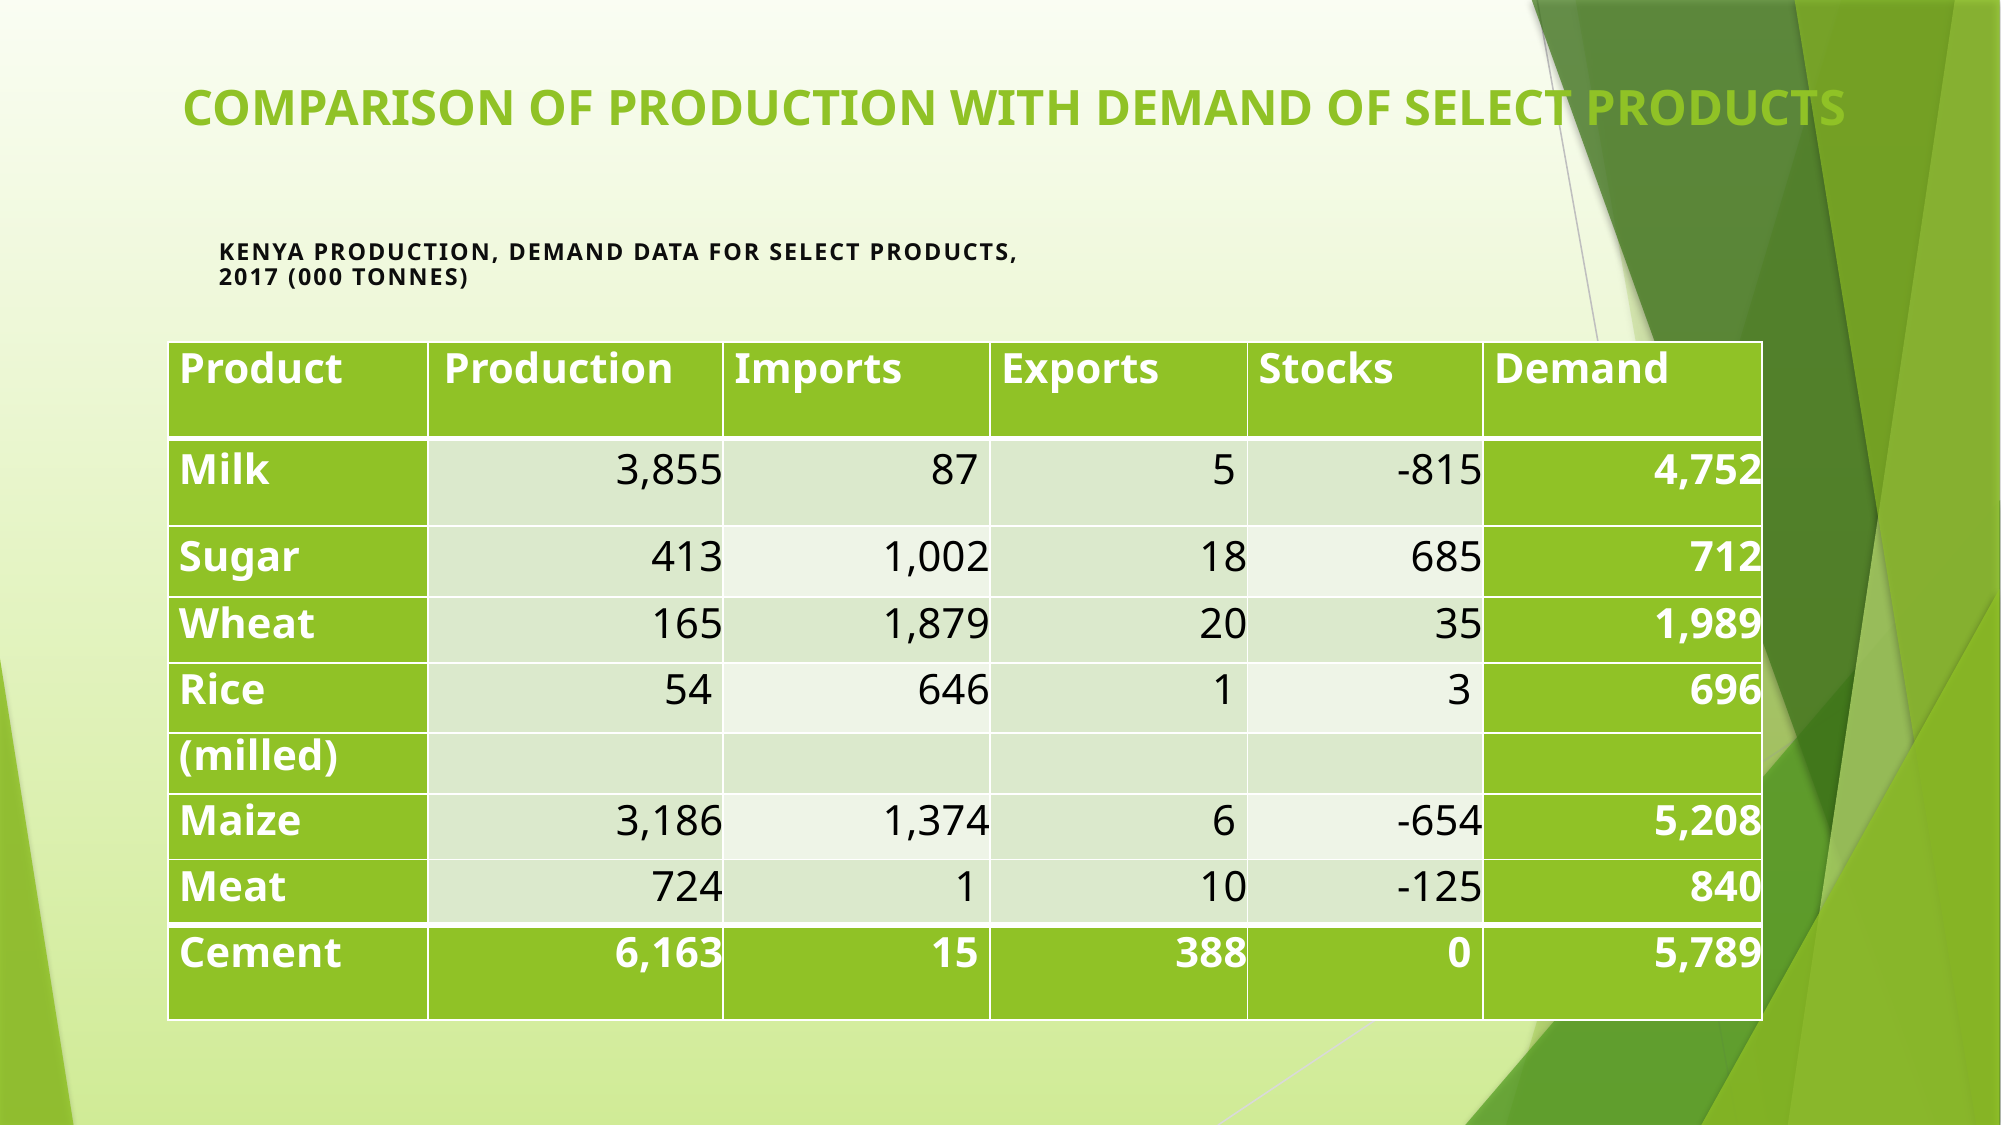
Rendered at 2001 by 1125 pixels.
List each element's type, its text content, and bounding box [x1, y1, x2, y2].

table_cell 5 [991, 441, 1247, 525]
table_header Stocks [1248, 343, 1482, 436]
table_cell 388 [991, 928, 1247, 1019]
table_cell 5,789 [1484, 928, 1761, 1019]
table_cell 18 [991, 527, 1247, 596]
table_cell 10 [991, 860, 1247, 922]
table_cell -125 [1248, 860, 1482, 922]
table_cell 3,186 [429, 795, 722, 859]
table_cell 840 [1484, 860, 1761, 922]
table_header Imports [724, 343, 989, 436]
table_cell Maize [169, 795, 427, 859]
table_cell Rice [169, 664, 427, 732]
table_cell 5,208 [1484, 795, 1761, 859]
table_cell 1,989 [1484, 598, 1761, 662]
table_cell 3,855 [429, 441, 722, 525]
table_cell [1484, 734, 1761, 793]
table_cell (milled) [169, 734, 427, 793]
table_cell 1,002 [724, 527, 989, 596]
table_cell 1 [991, 664, 1247, 732]
table_cell Meat [169, 860, 427, 922]
table_cell 724 [429, 860, 722, 922]
table_cell [724, 734, 989, 793]
table_cell Milk [169, 441, 427, 525]
table_cell Wheat [169, 598, 427, 662]
table_header Production [429, 343, 722, 436]
table_cell 696 [1484, 664, 1761, 732]
table_cell Sugar [169, 527, 427, 596]
table_cell 1 [724, 860, 989, 922]
table_cell [1248, 734, 1482, 793]
table_cell 35 [1248, 598, 1482, 662]
table_cell 165 [429, 598, 722, 662]
table_cell -654 [1248, 795, 1482, 859]
title COMPARISON OF PRODUCTION WITH DEMAND OF SELECT PRODUCTS [168, 68, 1870, 220]
table_cell 54 [429, 664, 722, 732]
table_cell -815 [1248, 441, 1482, 525]
table_cell 413 [429, 527, 722, 596]
table_cell 1,374 [724, 795, 989, 859]
table_cell [429, 734, 722, 793]
table_cell 6 [991, 795, 1247, 859]
table_header Demand [1484, 343, 1761, 436]
table_cell 15 [724, 928, 989, 1019]
table_cell 87 [724, 441, 989, 525]
table_cell 646 [724, 664, 989, 732]
table_cell [991, 734, 1247, 793]
table_cell 0 [1248, 928, 1482, 1019]
table_header Product [169, 343, 427, 436]
table_header Exports [991, 343, 1247, 436]
table_cell 3 [1248, 664, 1482, 732]
table_cell 20 [991, 598, 1247, 662]
table_cell Cement [169, 928, 427, 1019]
table_cell 712 [1484, 527, 1761, 596]
table_cell 685 [1248, 527, 1482, 596]
table_cell 1,879 [724, 598, 989, 662]
text_box Kenya Production, demand data for select products, 2017 (000 Tonnes) [203, 232, 1763, 331]
table_cell 4,752 [1484, 441, 1761, 525]
table_cell 6,163 [429, 928, 722, 1019]
